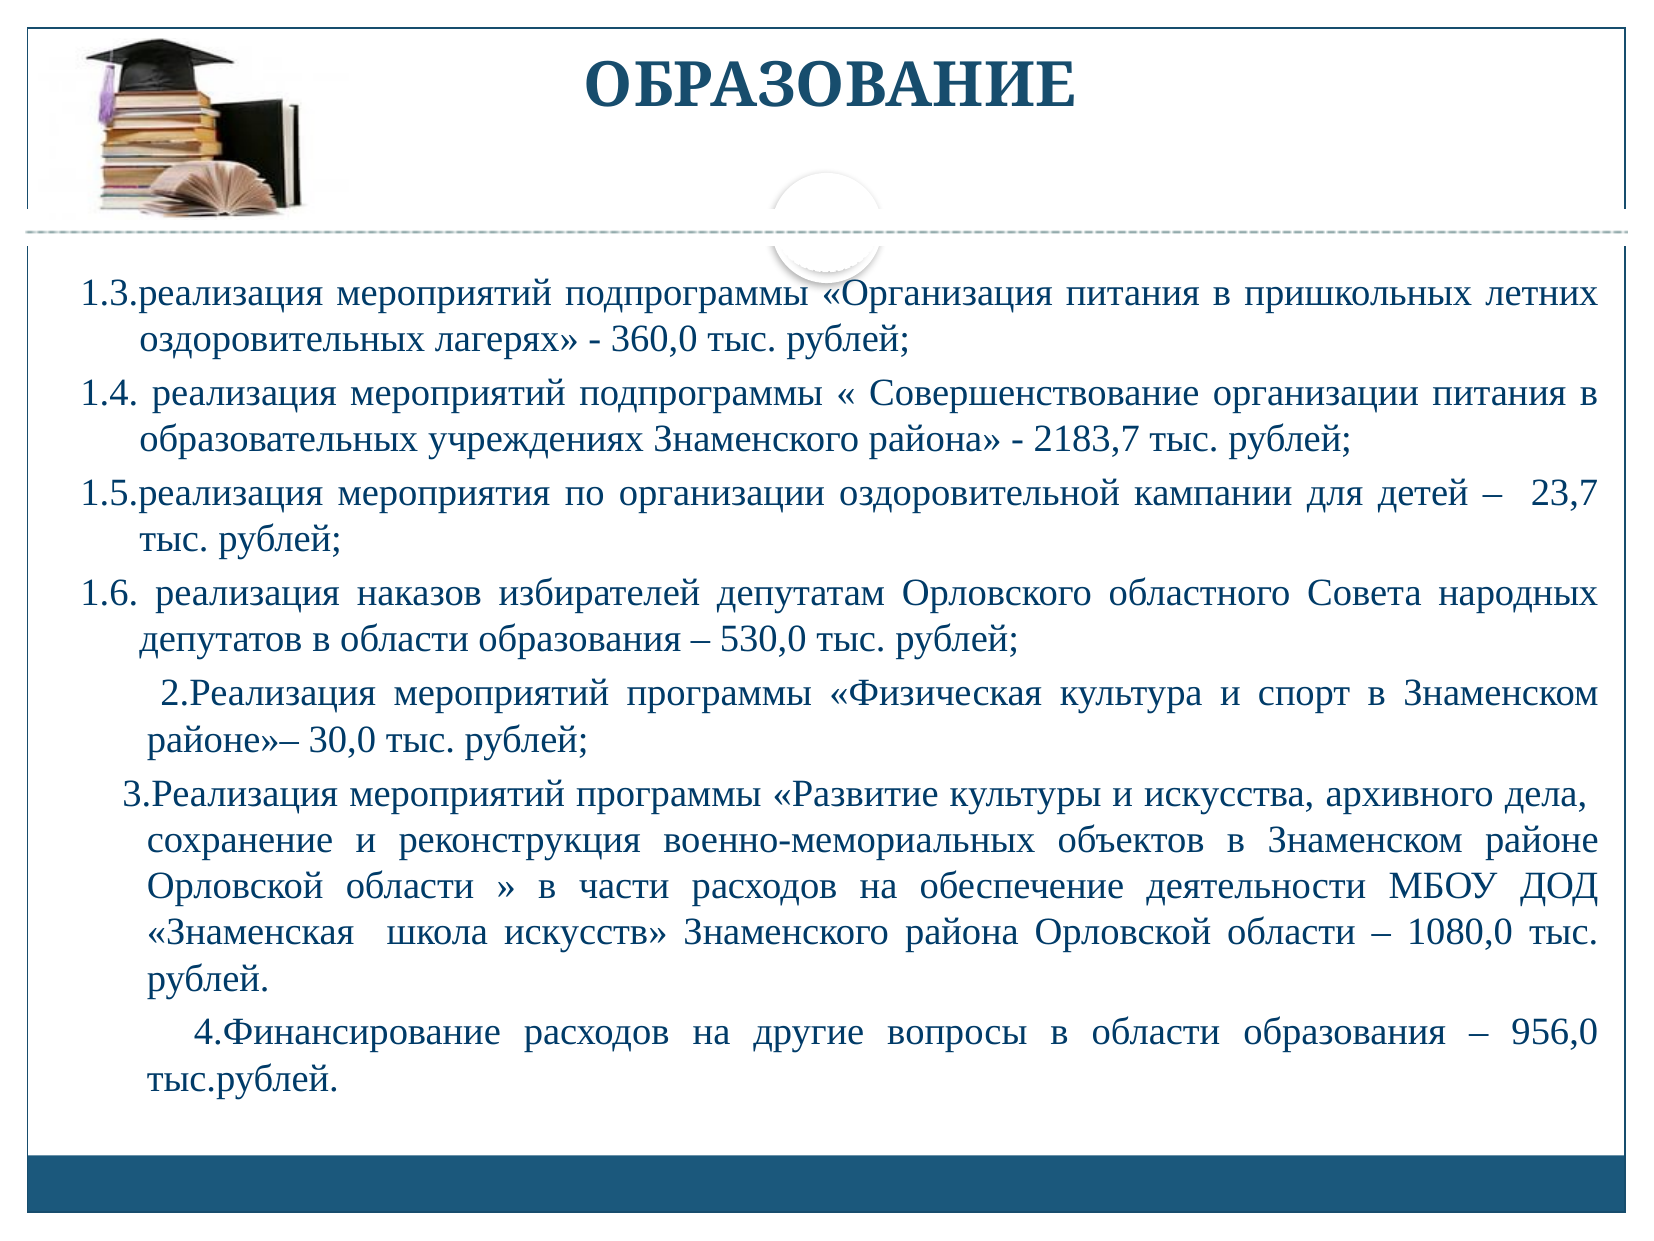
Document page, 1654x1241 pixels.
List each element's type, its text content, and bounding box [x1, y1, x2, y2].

text_box 1.3.реализация мероприятий подпрограммы «Организация питания в пришкольных летних оздоровительных лагерях» - 360,0 тыс. рублей; 1.4. реализация мероприятий подпрограммы « Совершенствование организации питания в образовательных учреждениях Знаменского района» - 2183,7 тыс. рублей; 1.5.реализация мероприятия по организации оздоровительной кампании для детей – 23,7 тыс. рублей; 1.6. реализация наказов избирателей депутатам Орловского областного Совета народных депутатов в области образования – 530,0 тыс. рублей; 2.Реализация мероприятий программы «Физическая культура и спорт в Знаменском районе»– 30,0 тыс. рублей; 3.Реализация мероприятий программы «Развитие культуры и искусства, архивного дела, сохранение и реконструкция военно-мемориальных объектов в Знаменском районе Орловской области » в части расходов на обеспечение деятельности МБОУ ДОД «Знаменская школа искусств» Знаменского района Орловской области – 1080,0 тыс. рублей. 4.Финансирование расходов на другие вопросы в области образования – 956,0 тыс.рублей. [38, 258, 1615, 1148]
text_box [135, 955, 1590, 1123]
picture [25, 38, 1629, 247]
title ОБРАЗОВАНИЕ [355, 56, 1603, 206]
